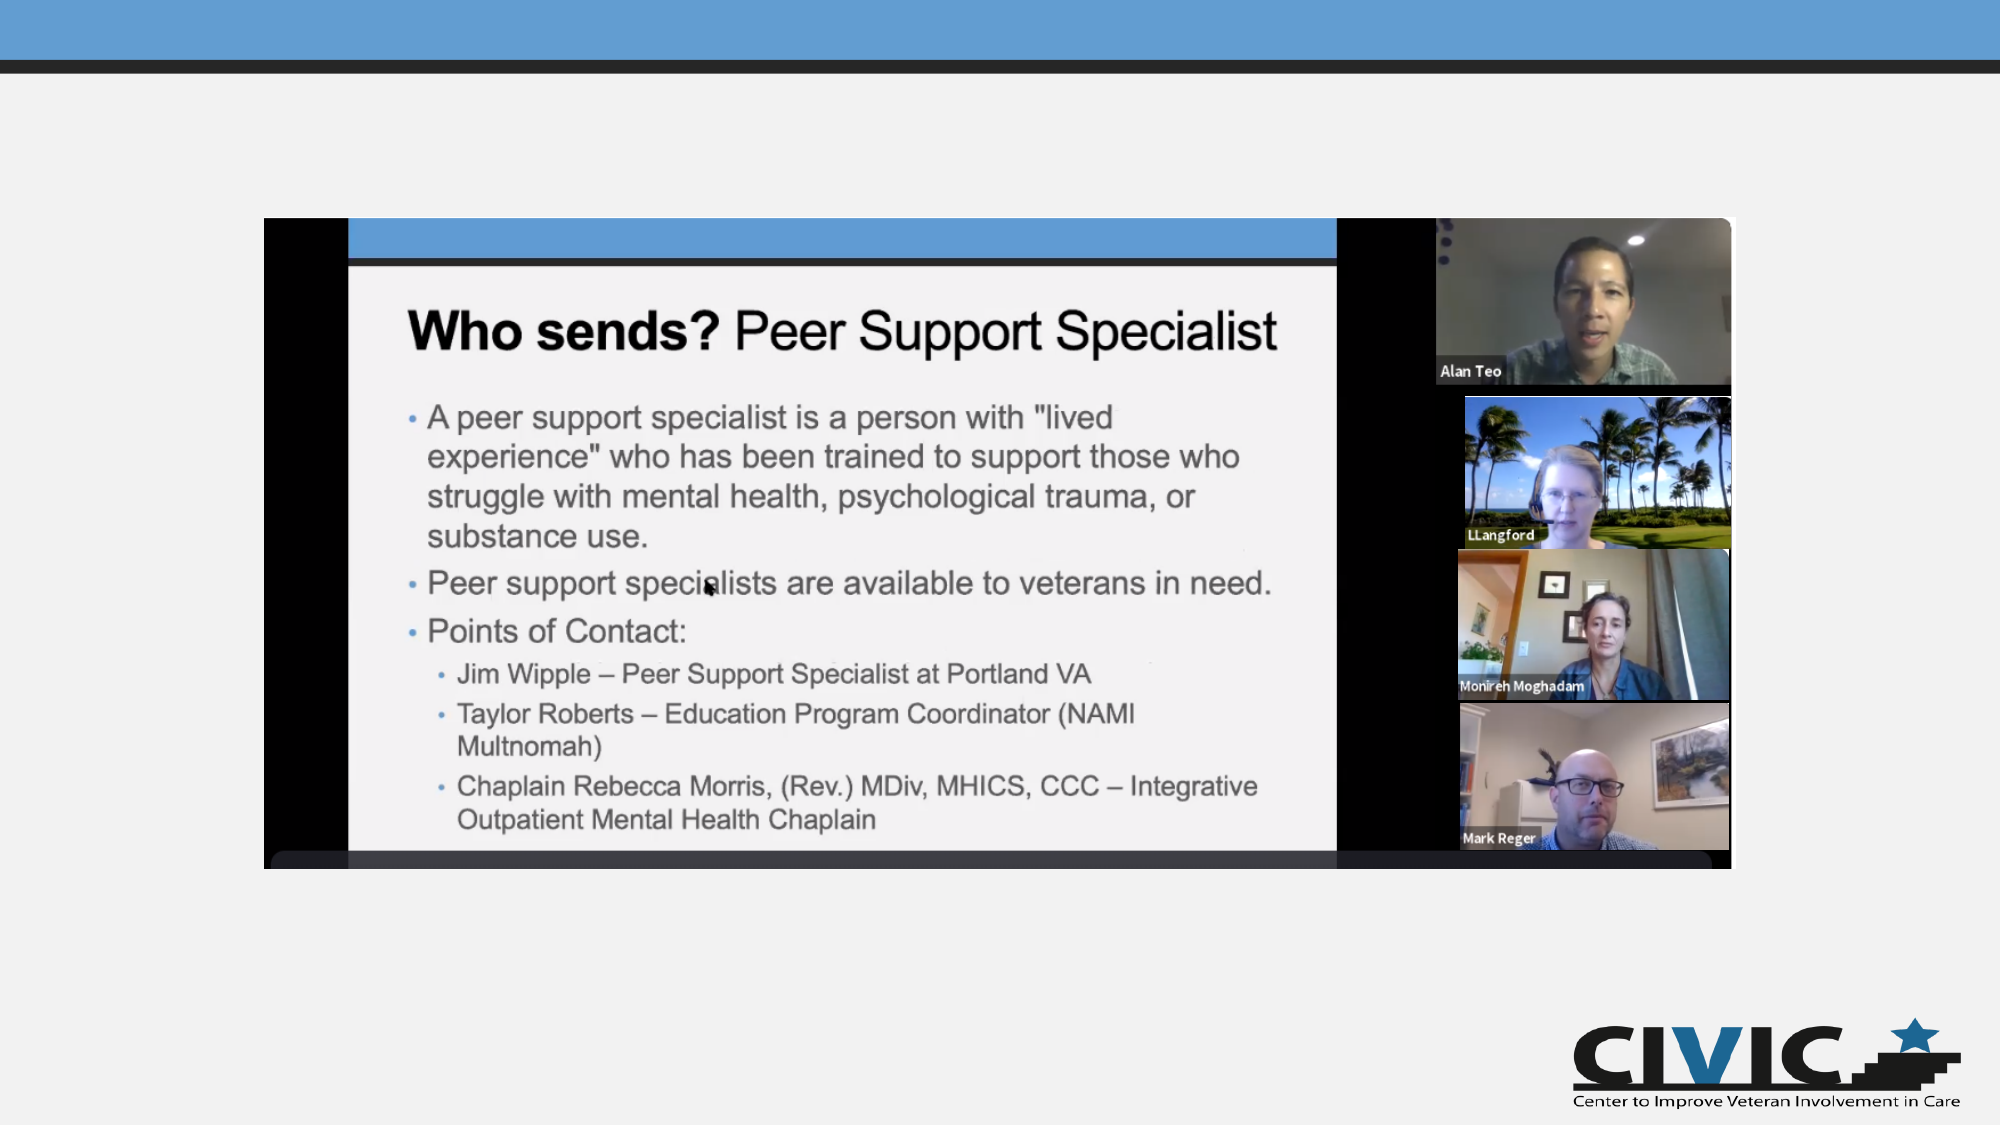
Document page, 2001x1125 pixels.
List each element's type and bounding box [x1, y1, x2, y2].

picture [1458, 702, 1729, 851]
picture [1566, 1012, 1967, 1111]
list [264, 217, 1736, 869]
picture [1458, 396, 1732, 701]
